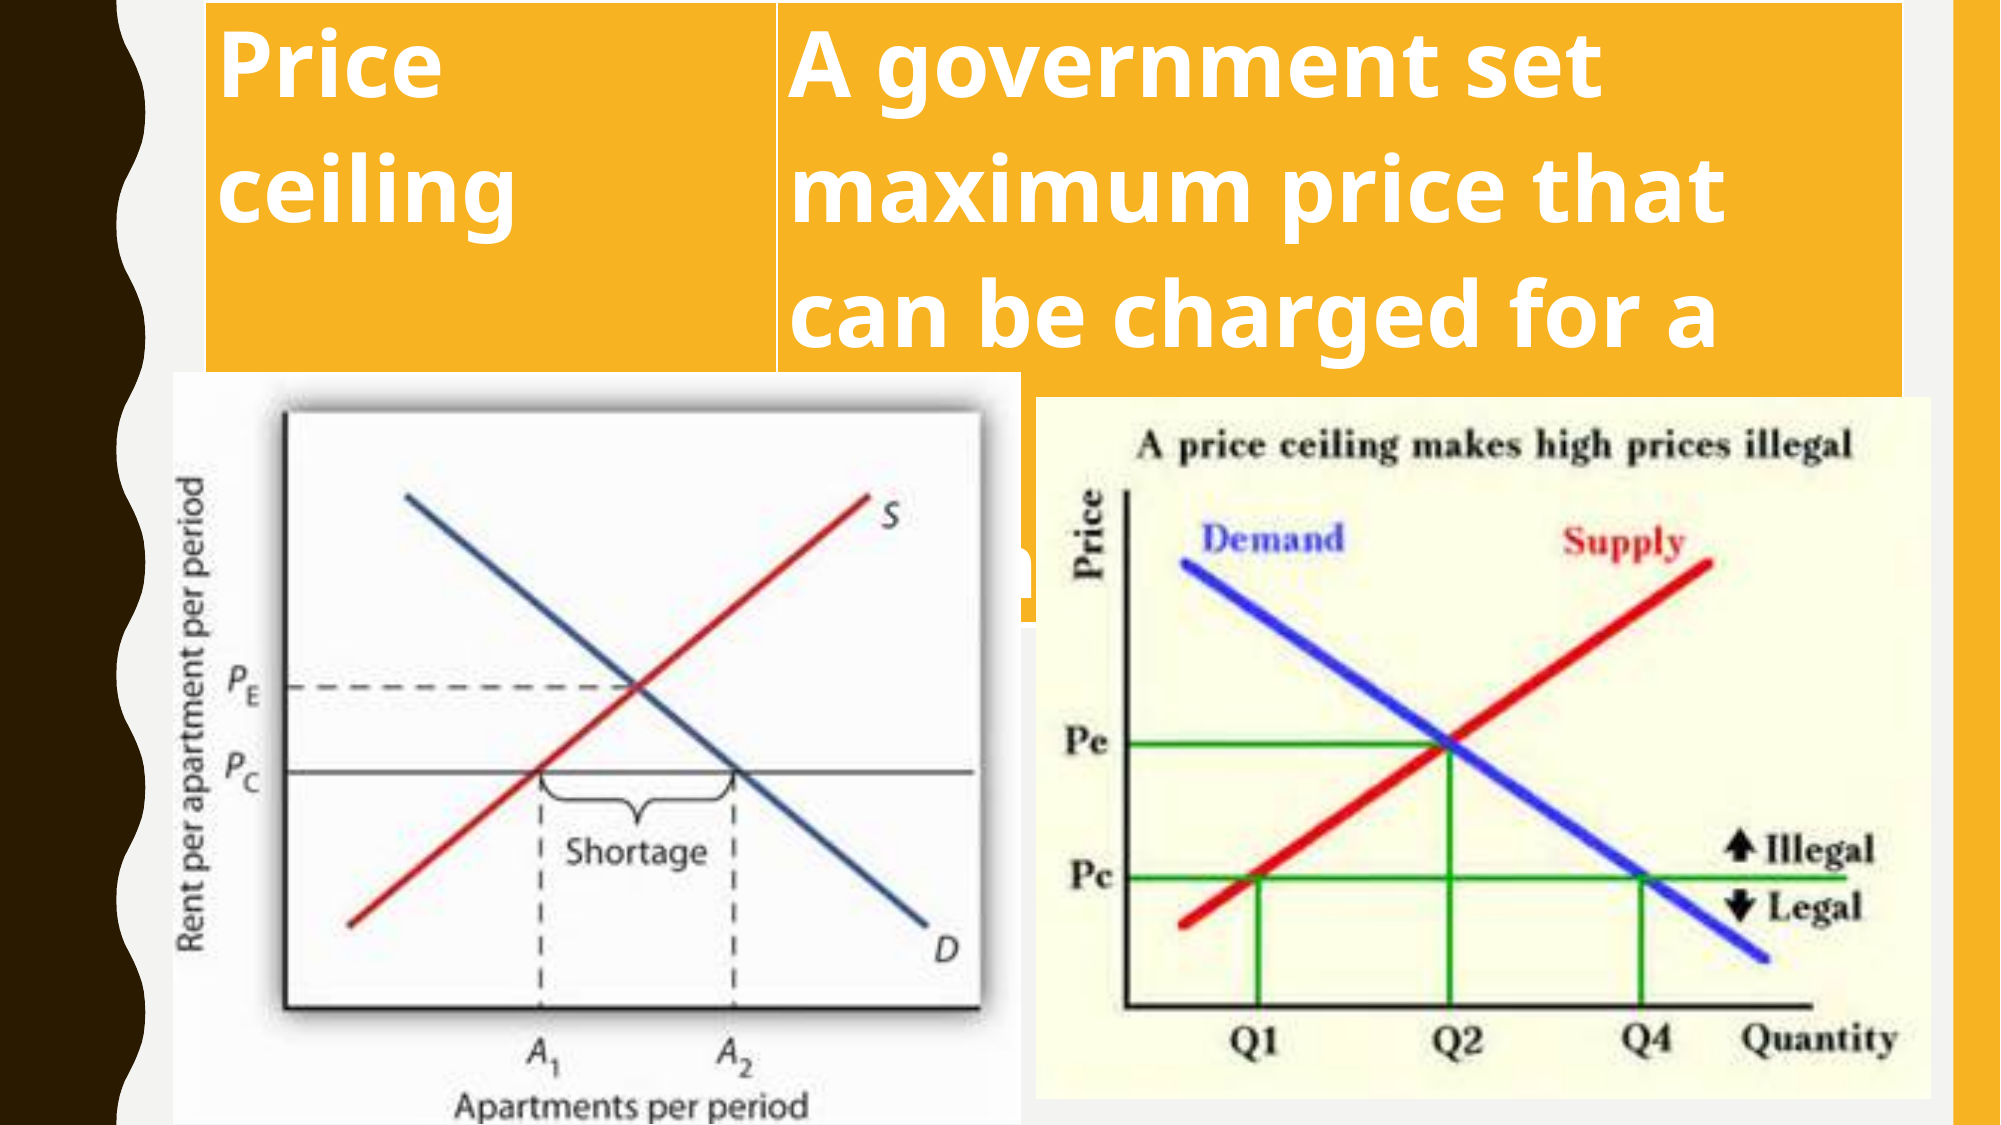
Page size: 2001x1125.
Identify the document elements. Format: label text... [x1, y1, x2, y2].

table_header A government set maximum price that can be charged for a good or service. Examples? [778, 3, 1902, 622]
table_header Price ceiling [206, 3, 776, 372]
picture [173, 372, 1021, 1124]
picture [1036, 397, 1931, 1099]
